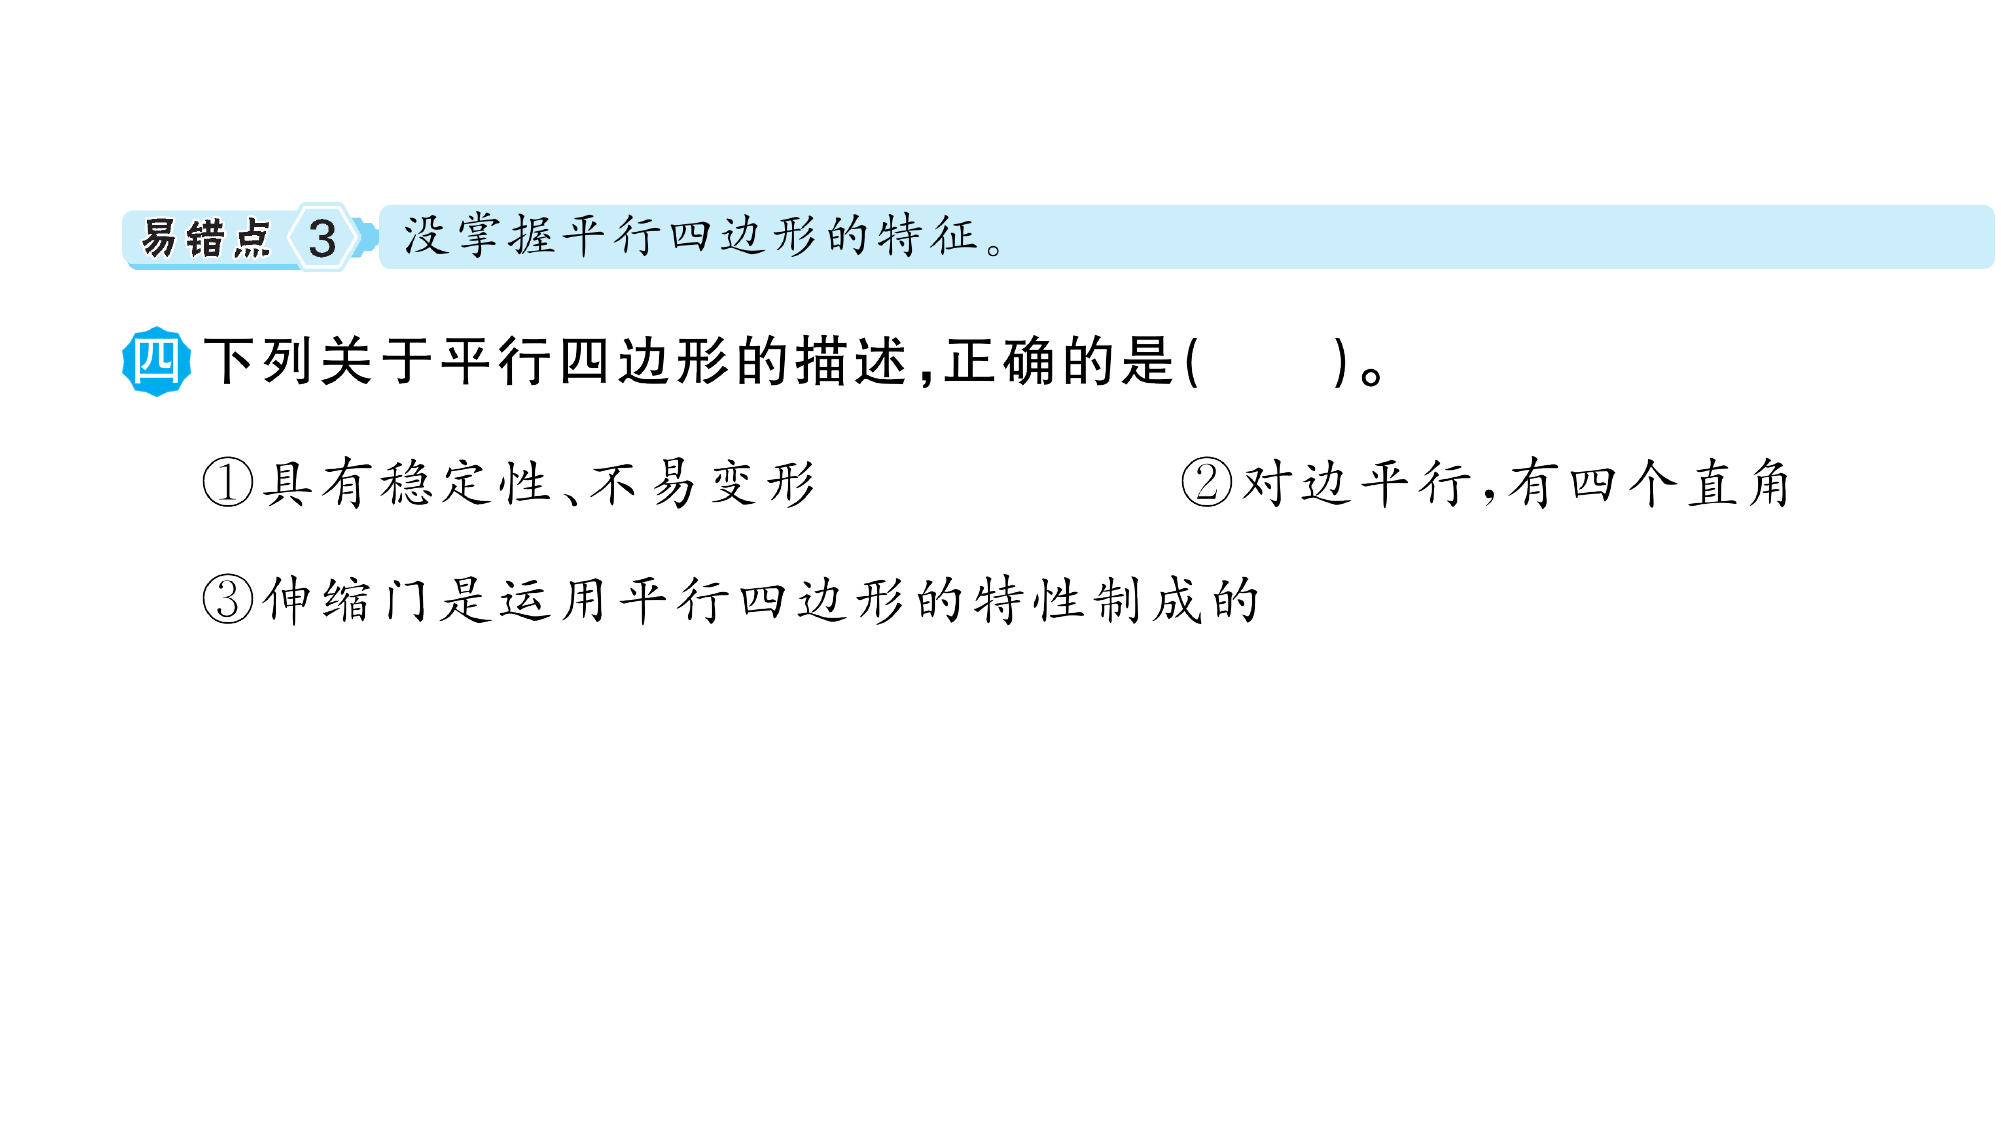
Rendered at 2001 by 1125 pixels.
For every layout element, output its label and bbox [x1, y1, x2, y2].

picture [118, 177, 2000, 649]
